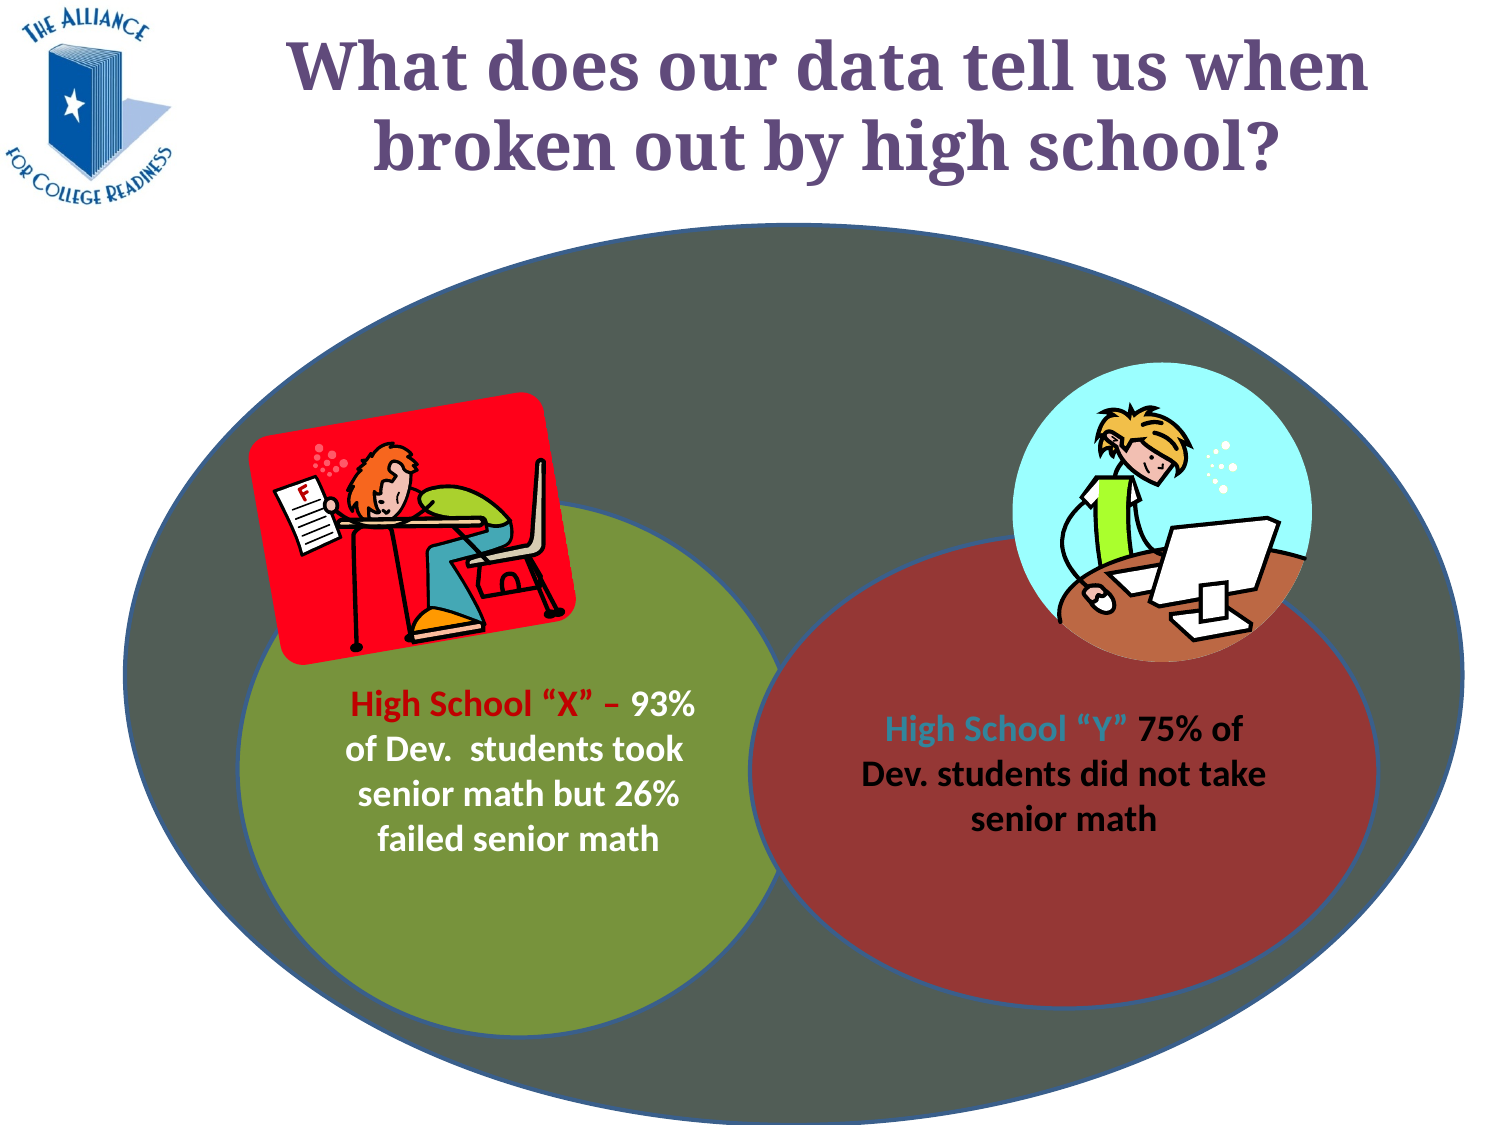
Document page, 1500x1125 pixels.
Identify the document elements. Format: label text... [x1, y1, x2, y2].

text_box High School “Y” 75% of Dev. students did not take senior math [747, 535, 1381, 1011]
picture [0, 0, 177, 211]
picture [262, 412, 563, 645]
text_box High School “X” – 93% of Dev. students took senior math but 26% failed senior math [235, 501, 781, 1040]
picture [1012, 362, 1313, 663]
text_box [122, 238, 1465, 1125]
title What does our data tell us when broken out by high school? [194, 50, 1463, 238]
